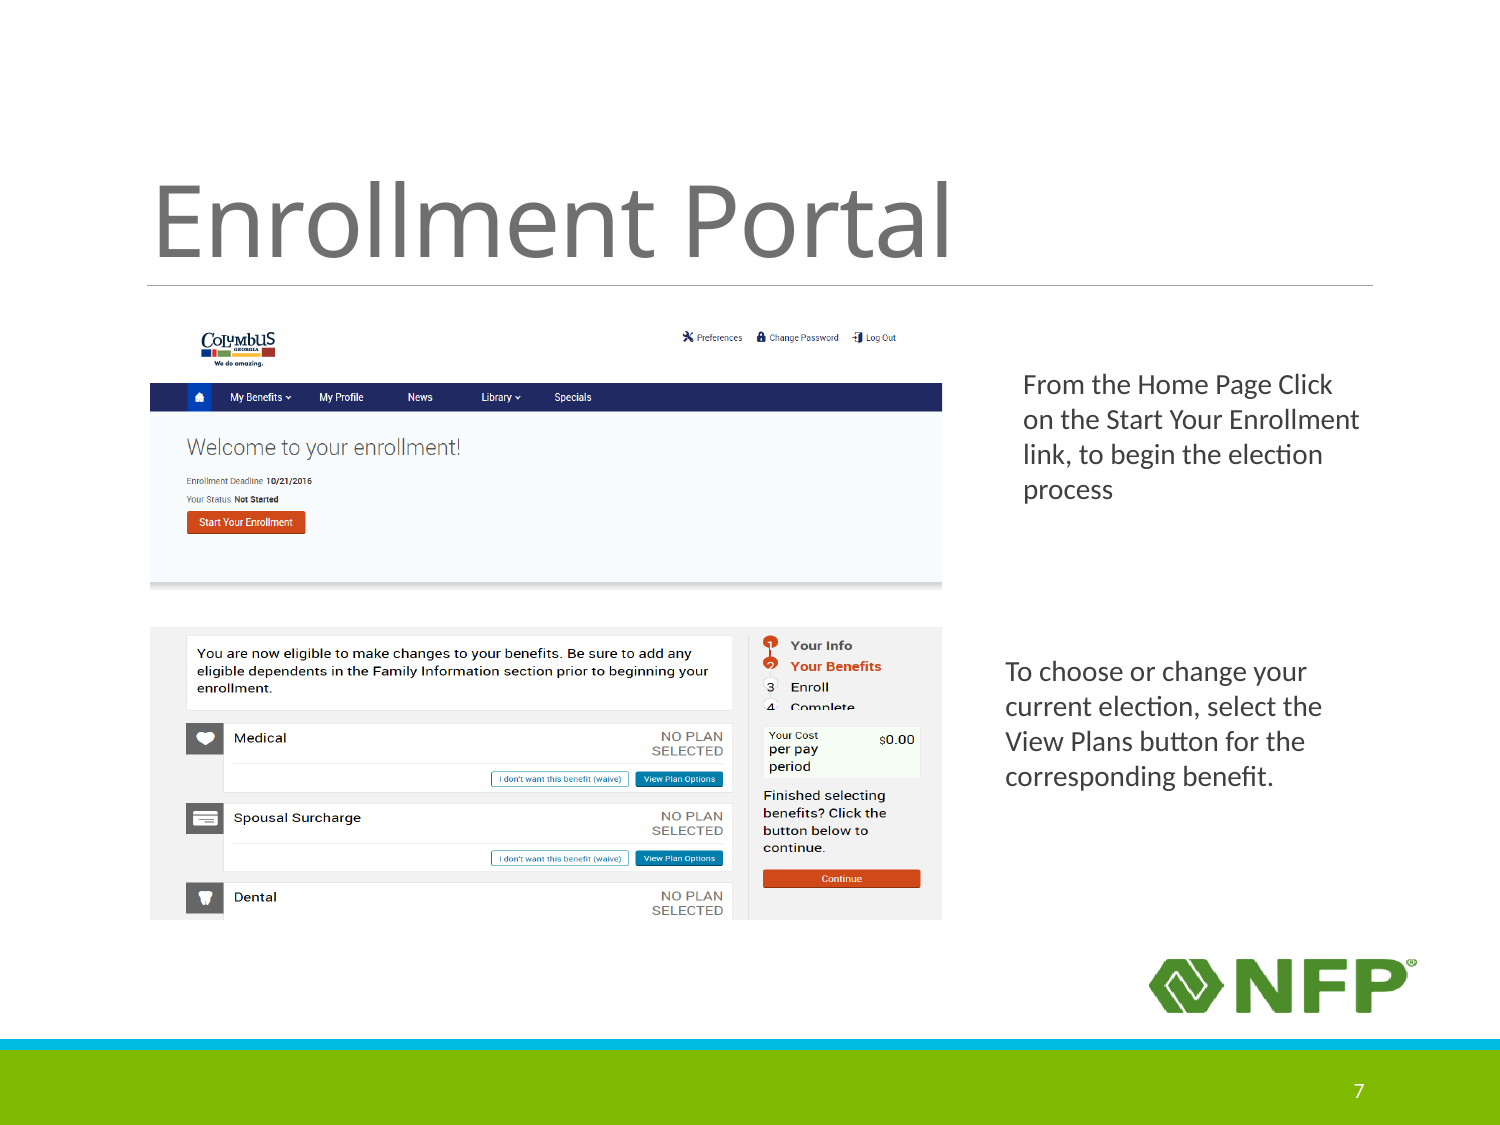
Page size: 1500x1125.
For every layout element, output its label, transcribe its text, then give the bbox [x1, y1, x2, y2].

slide_number 7 [1218, 1059, 1380, 1120]
text_box From the Home Page Click on the Start Your Enrollment link, to begin the election process [1008, 357, 1380, 513]
picture [149, 322, 943, 590]
picture [149, 626, 943, 920]
picture [1140, 938, 1424, 1038]
text_box To choose or change your current election, select the View Plans button for the corresponding benefit. [990, 644, 1380, 835]
title Enrollment Portal [135, 47, 1373, 285]
